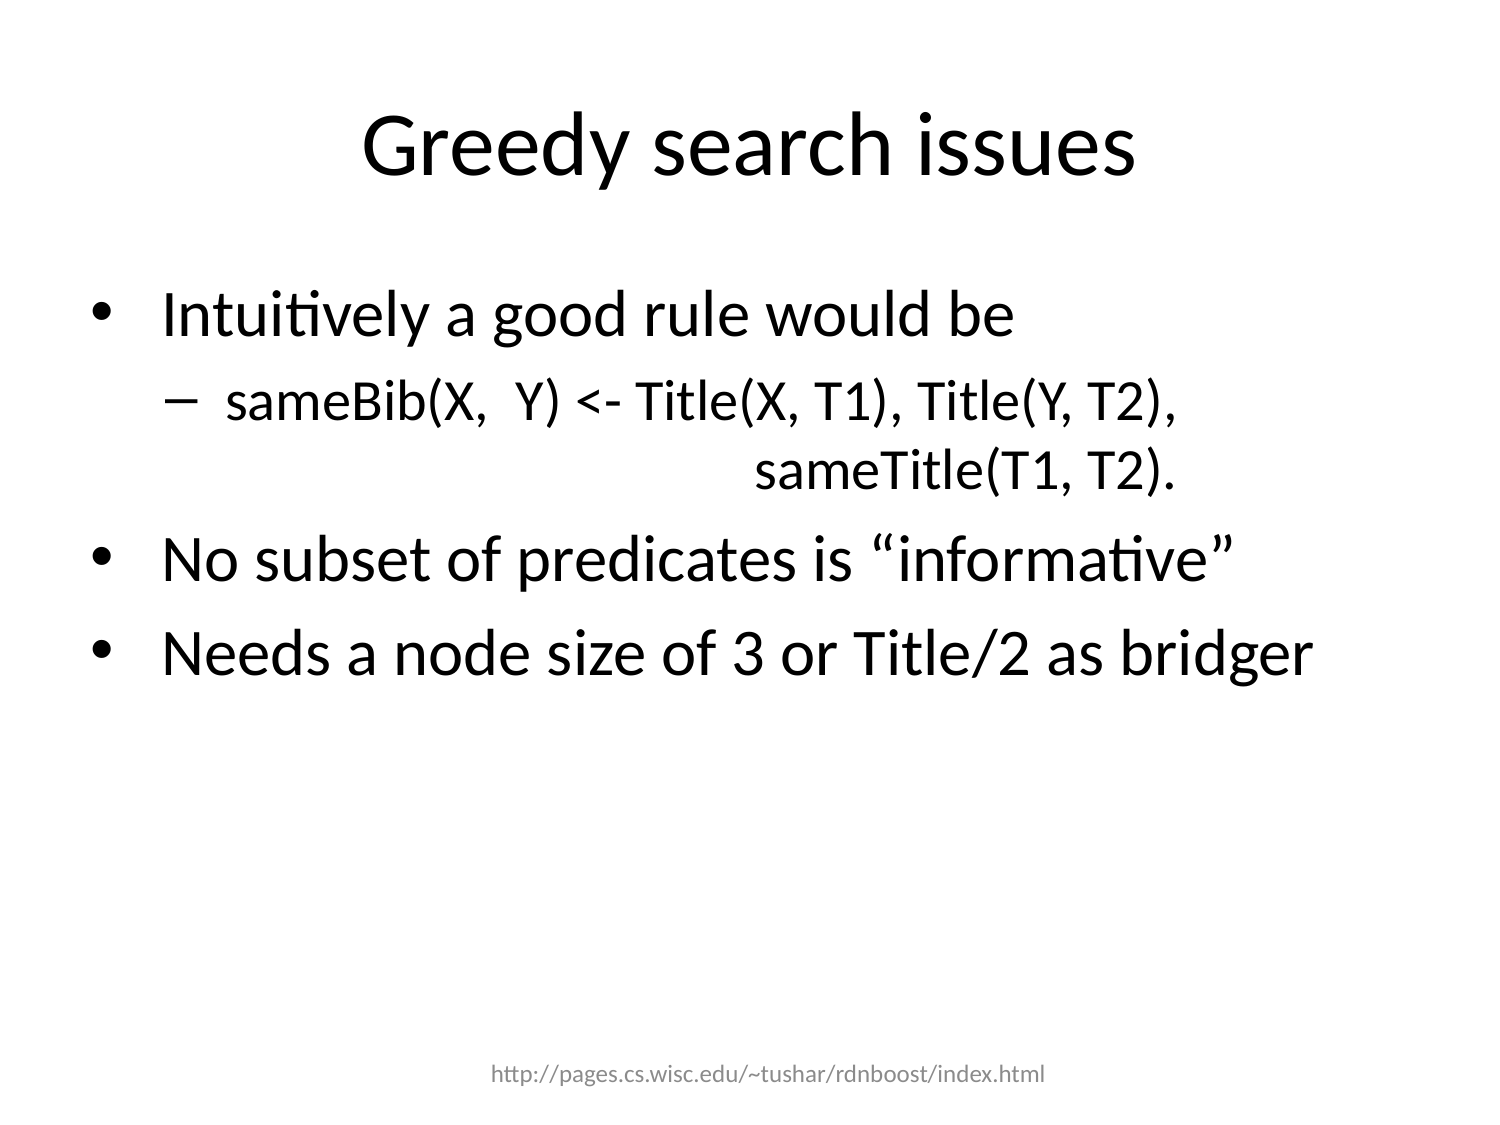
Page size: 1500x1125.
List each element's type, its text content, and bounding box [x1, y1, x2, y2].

title Greedy search issues [75, 45, 1425, 233]
list Intuitively a good rule would be sameBib(X, Y) <- Title(X, T1), Title(Y, T2), sameTitle(T1, T2). No subset of predicates is “informative” Needs a node size of 3 or Title/2 as bridger [75, 262, 1425, 1005]
footer http://pages.cs.wisc.edu/~tushar/rdnboost/index.html [450, 1042, 1088, 1103]
